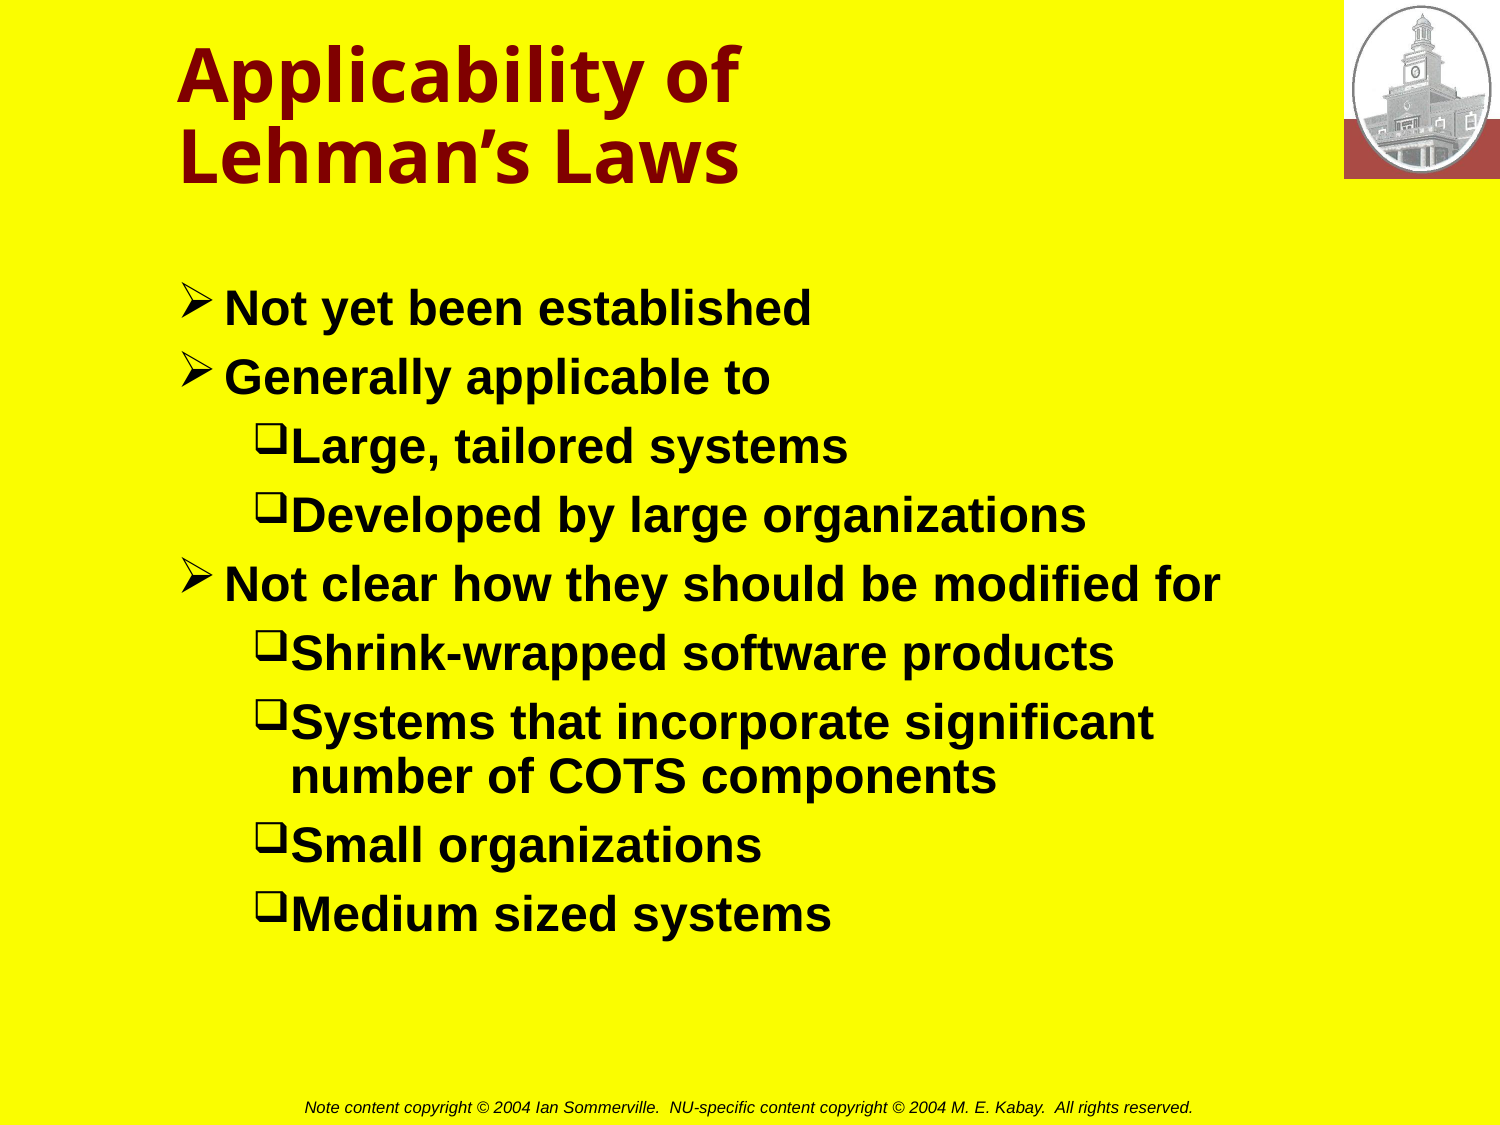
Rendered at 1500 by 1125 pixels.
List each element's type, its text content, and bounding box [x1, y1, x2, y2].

title Applicability of Lehman’s Laws [162, 24, 1338, 213]
list Not yet been established Generally applicable to Large, tailored systems Developed by large organizations Not clear how they should be modified for Shrink-wrapped software products Systems that incorporate significant number of COTS components Small organizations Medium sized systems [162, 275, 1338, 1038]
picture [1344, 0, 1500, 179]
